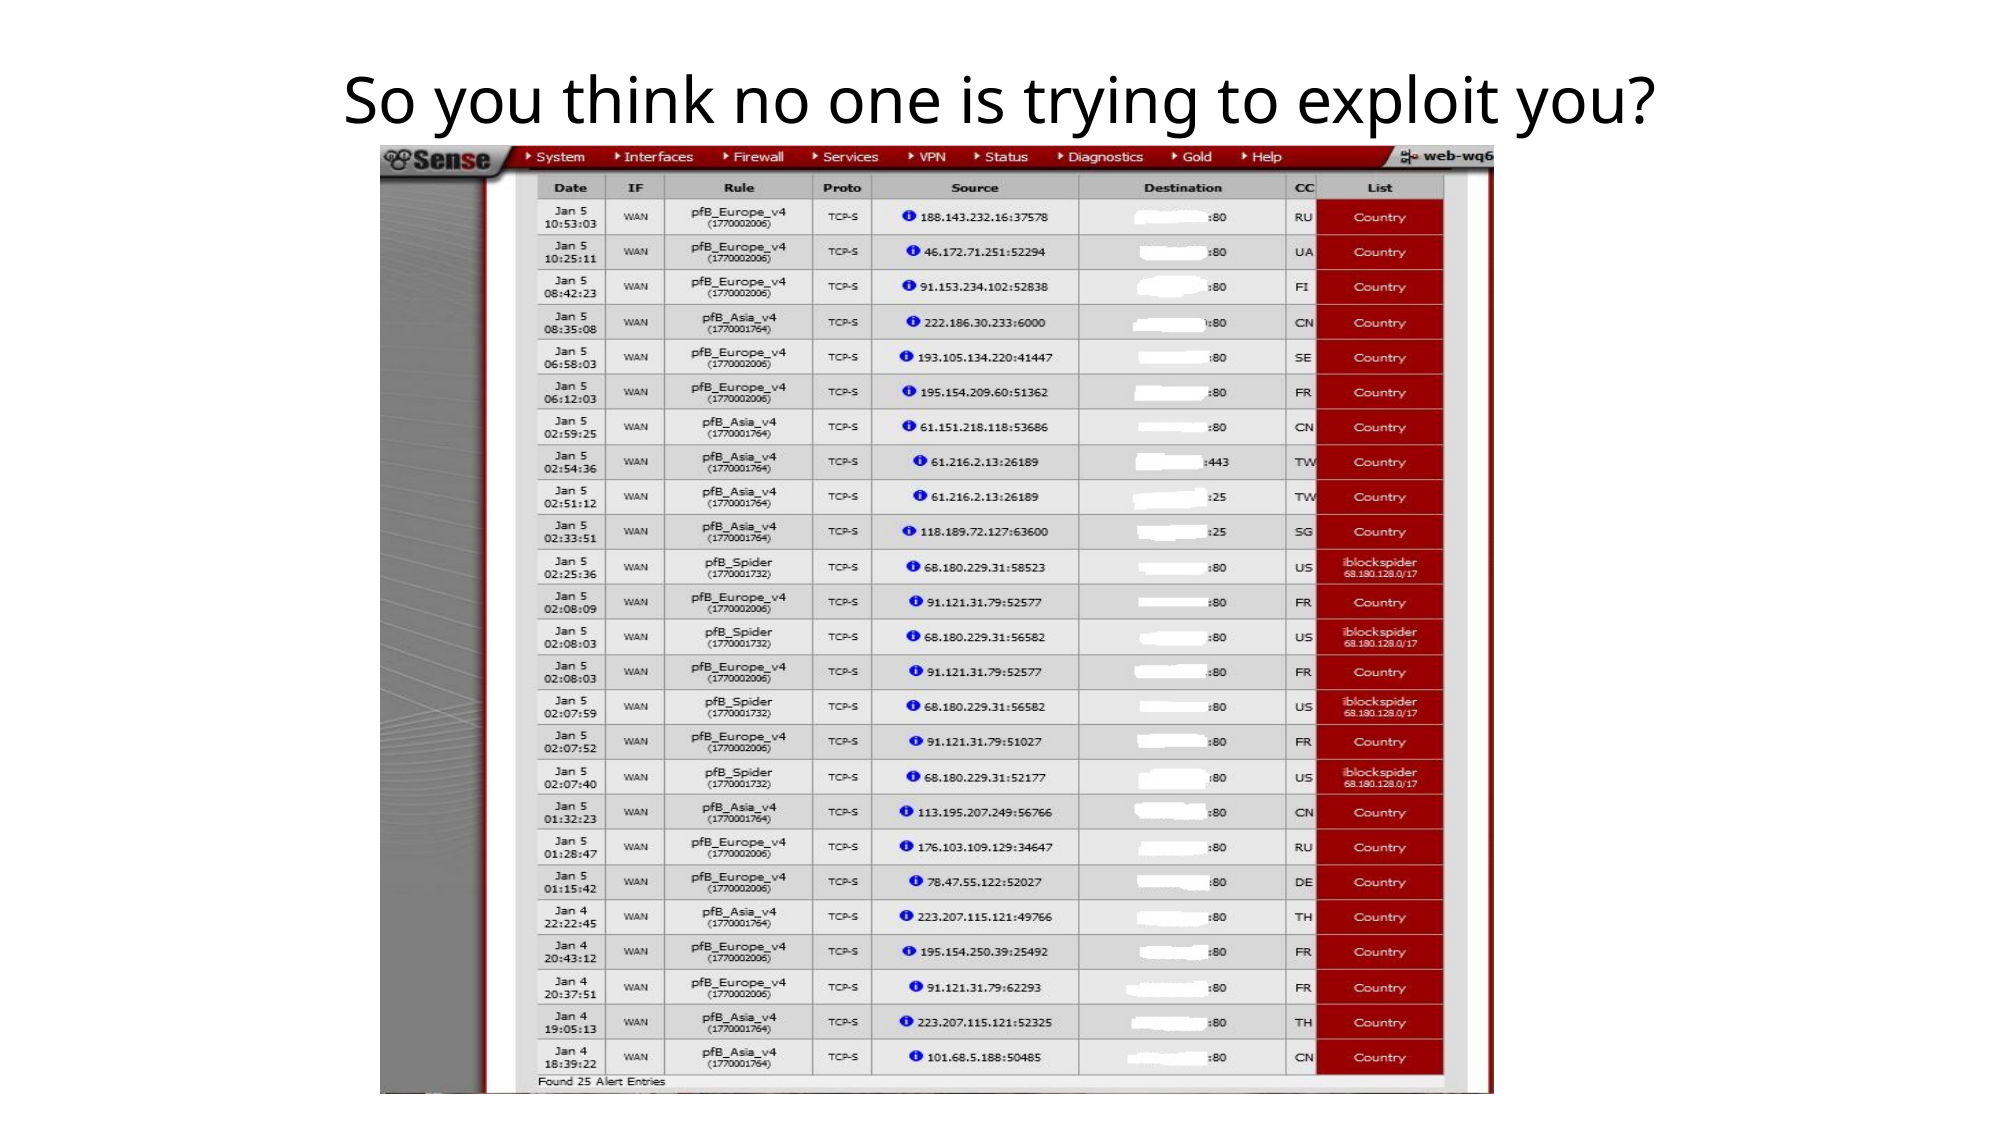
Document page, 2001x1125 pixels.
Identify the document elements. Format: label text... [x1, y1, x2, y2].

title So you think no one is trying to exploit you? [137, 59, 1863, 146]
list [380, 145, 1494, 1094]
